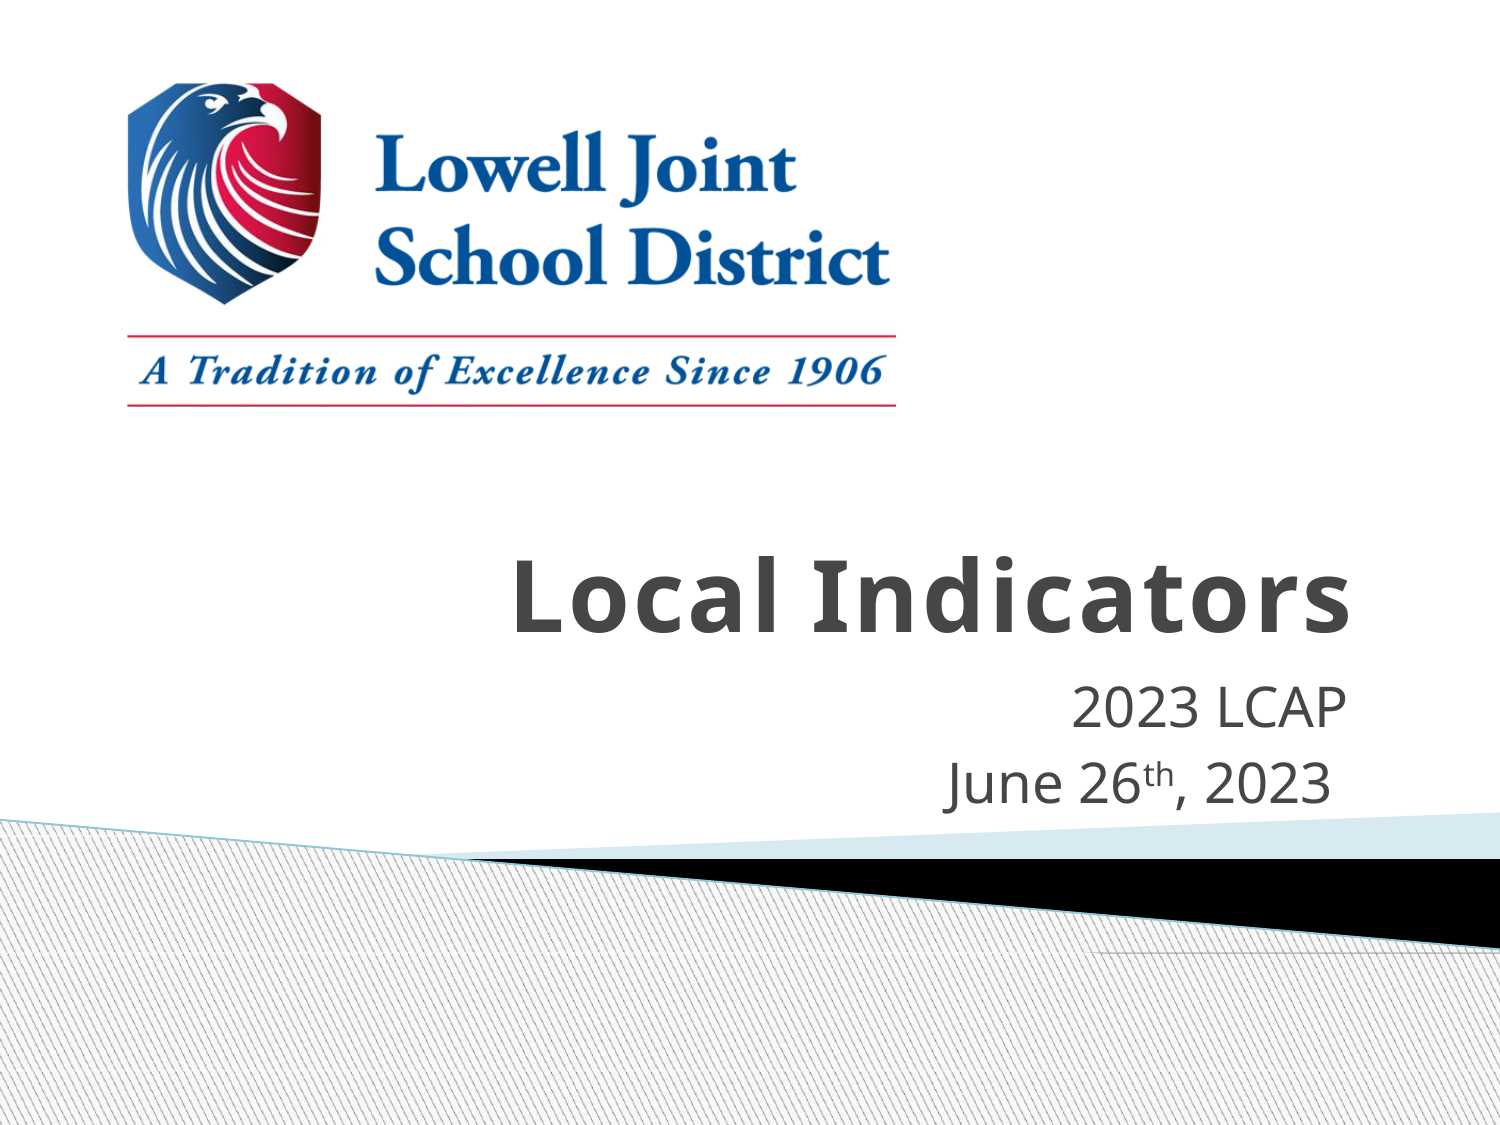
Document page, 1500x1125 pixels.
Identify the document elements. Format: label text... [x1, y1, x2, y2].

text_box 2023 LCAP June 26th, 2023 [943, 661, 1375, 815]
text_box [112, 66, 897, 408]
picture [0, 821, 1500, 1125]
picture [26, 820, 1500, 948]
text_box Local Indicators [506, 530, 1375, 653]
